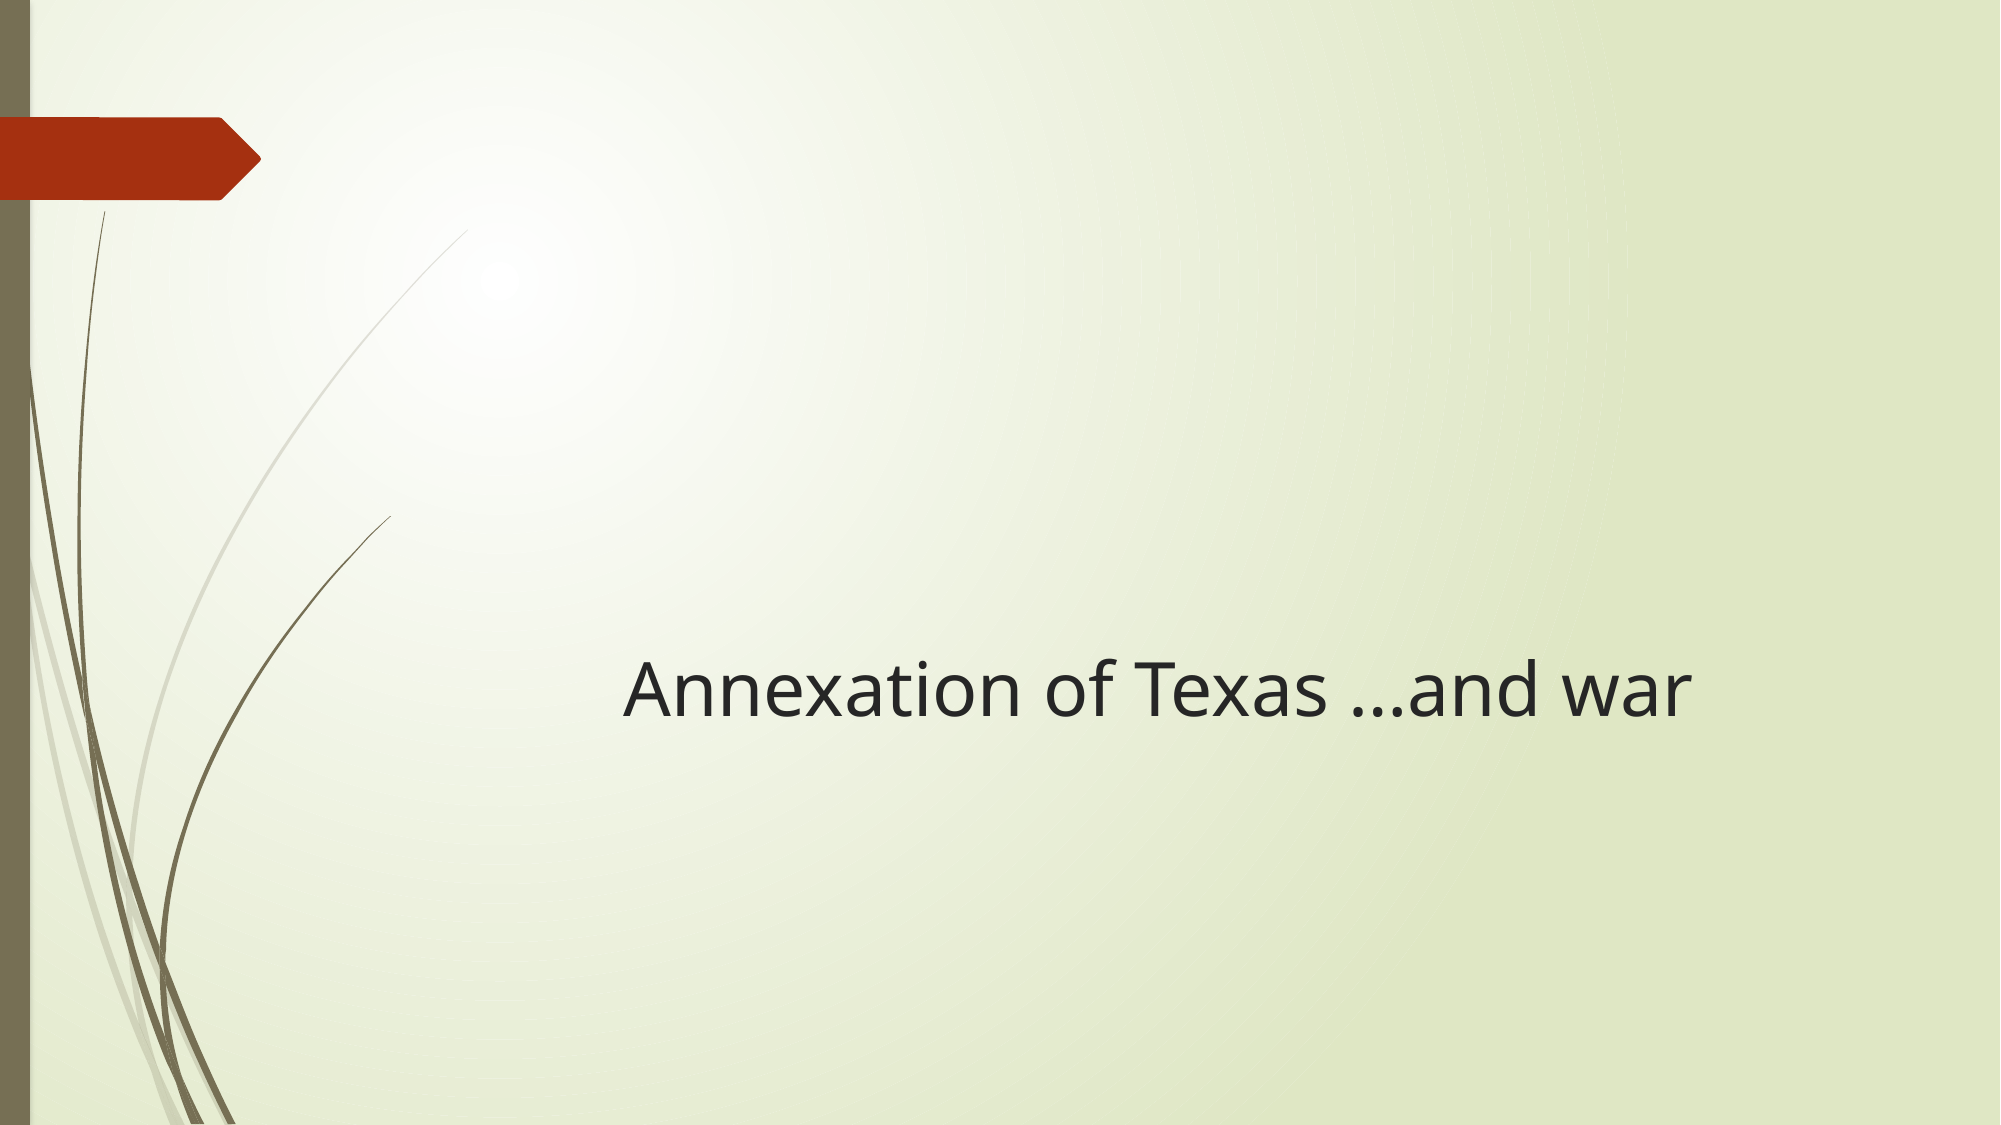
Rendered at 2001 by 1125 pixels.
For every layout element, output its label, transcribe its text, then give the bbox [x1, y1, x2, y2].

title Annexation of Texas …and war [427, 633, 1890, 844]
